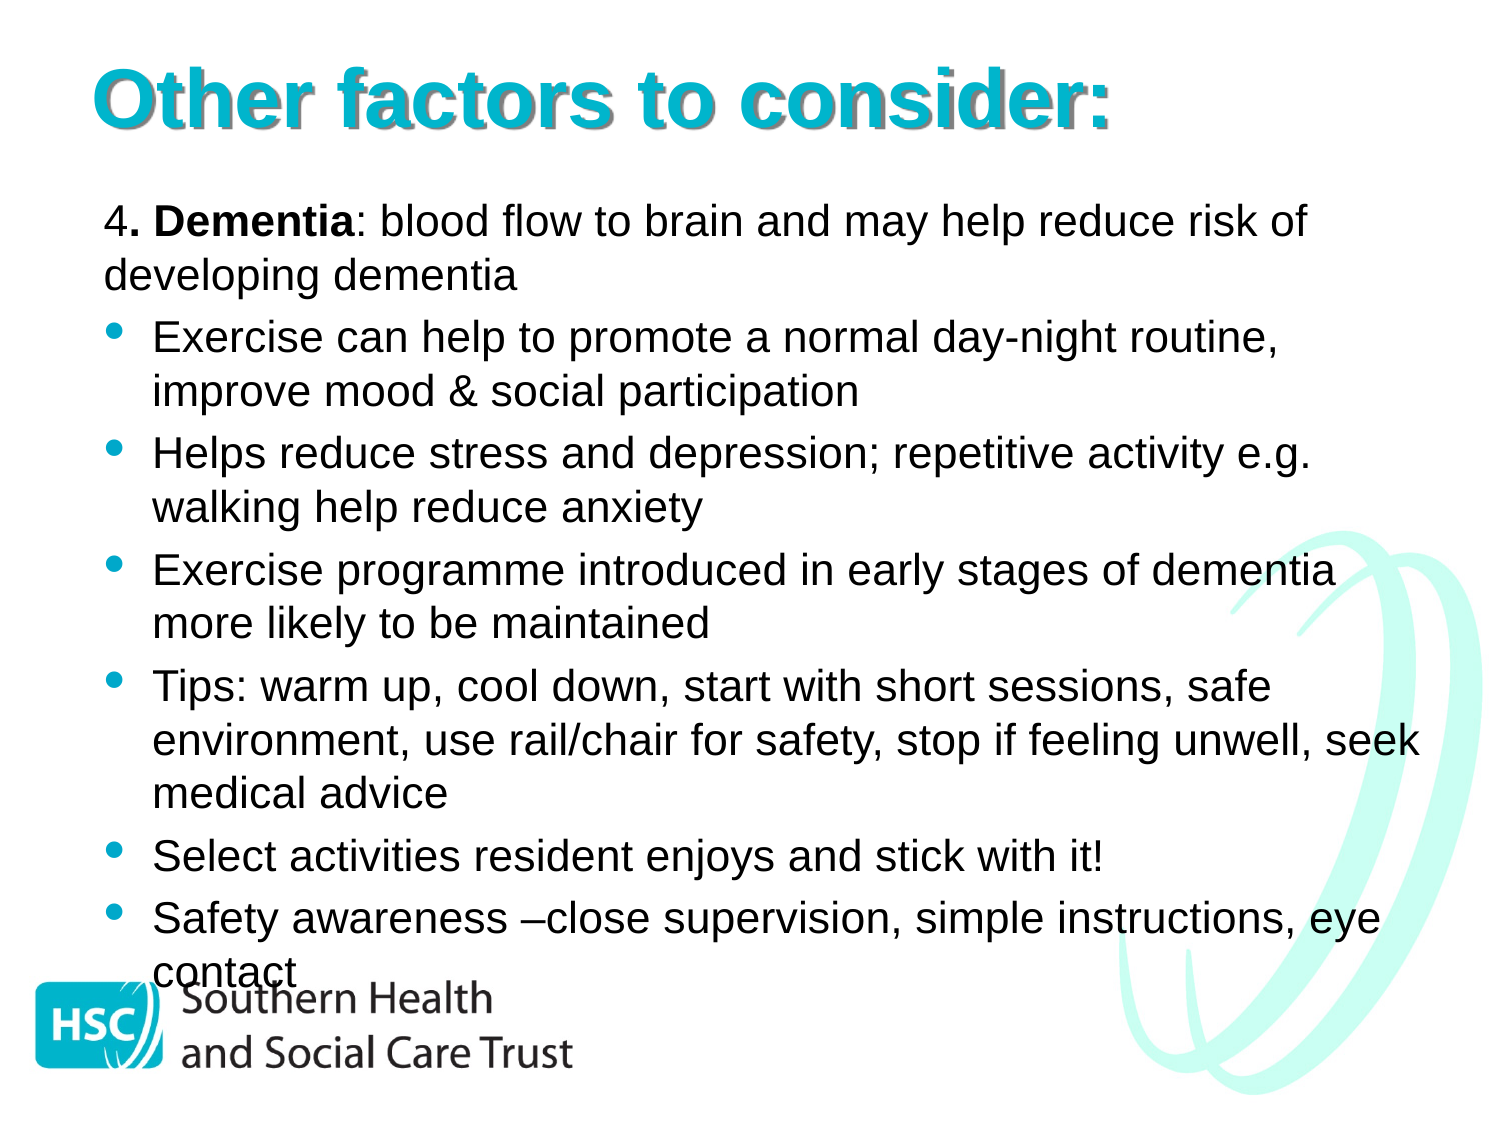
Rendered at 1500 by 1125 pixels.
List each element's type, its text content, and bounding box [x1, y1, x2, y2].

list 4. Dementia: blood flow to brain and may help reduce risk of developing dementia Exercise can help to promote a normal day-night routine, improve mood & social participation Helps reduce stress and depression; repetitive activity e.g. walking help reduce anxiety Exercise programme introduced in early stages of dementia more likely to be maintained Tips: warm up, cool down, start with short sessions, safe environment, use rail/chair for safety, stop if feeling unwell, seek medical advice Select activities resident enjoys and stick with it! Safety awareness –close supervision, simple instructions, eye contact [88, 184, 1439, 1005]
picture [29, 976, 573, 1074]
title Other factors to consider: [76, 0, 1352, 188]
picture [1065, 478, 1500, 1125]
